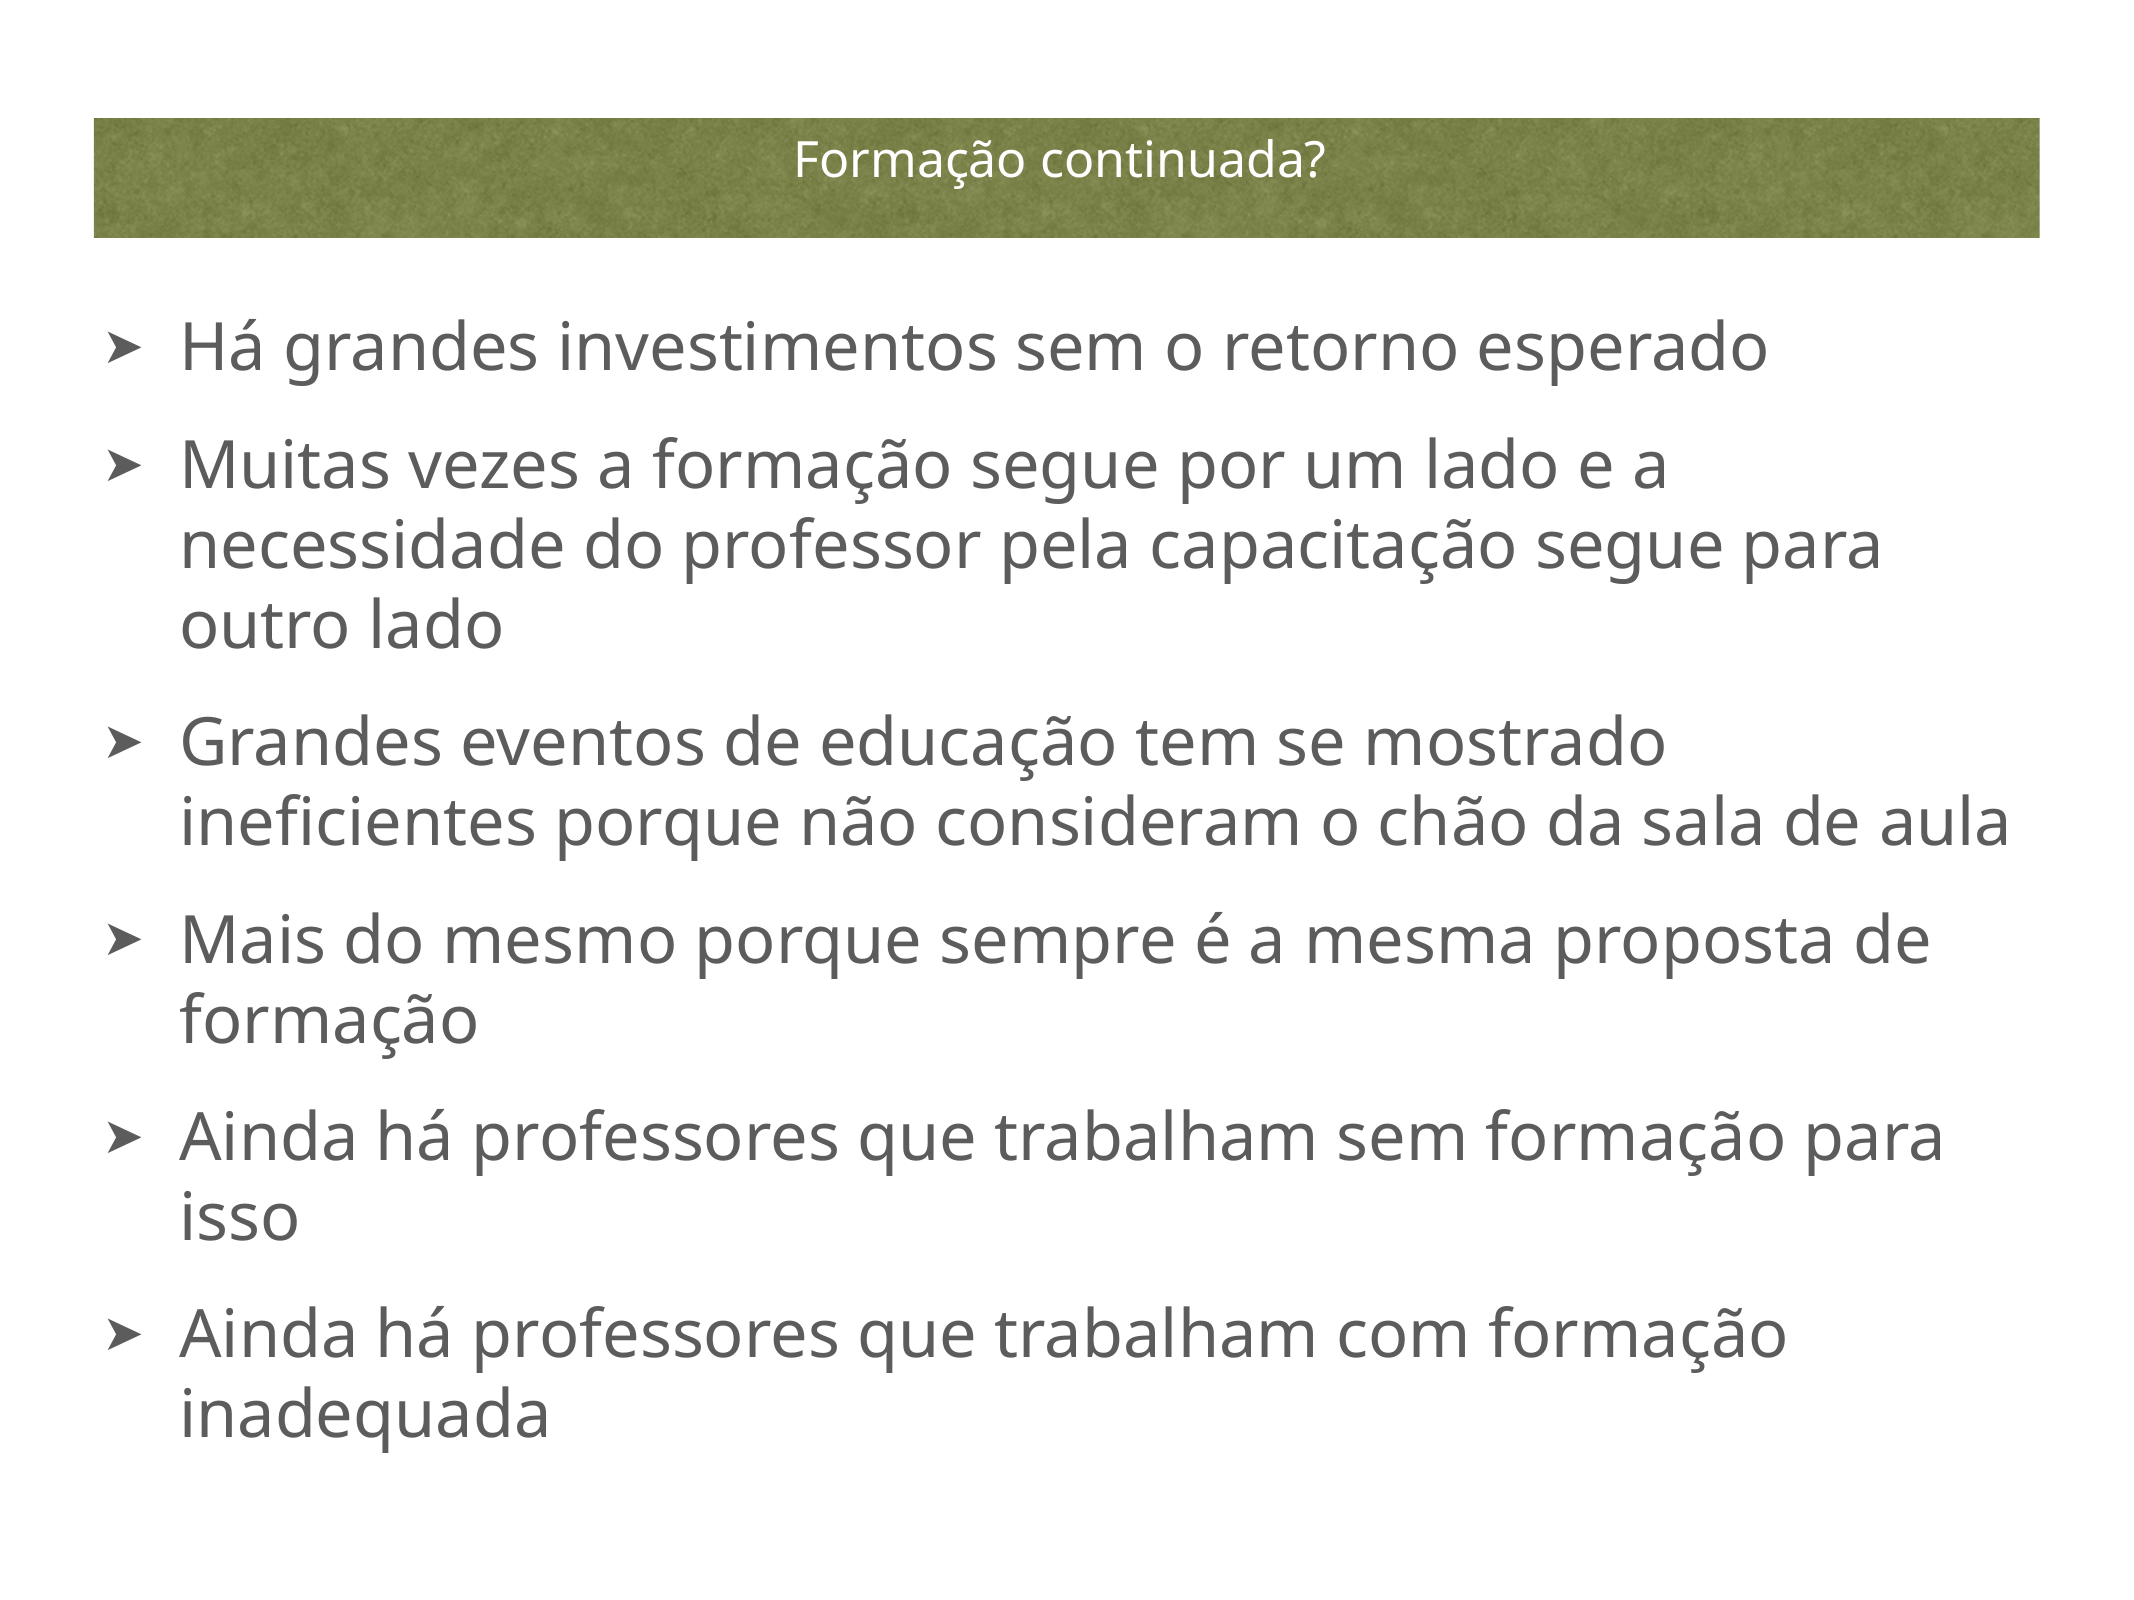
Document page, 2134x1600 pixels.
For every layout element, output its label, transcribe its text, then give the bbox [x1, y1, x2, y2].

title Formação continuada? [93, 118, 2041, 238]
list Há grandes investimentos sem o retorno esperado Muitas vezes a formação segue por um lado e a necessidade do professor pela capacitação segue para outro lado Grandes eventos de educação tem se mostrado ineficientes porque não consideram o chão da sala de aula Mais do mesmo porque sempre é a mesma proposta de formação Ainda há professores que trabalham sem formação para isso Ainda há professores que trabalham com formação inadequada [93, 295, 2041, 1482]
